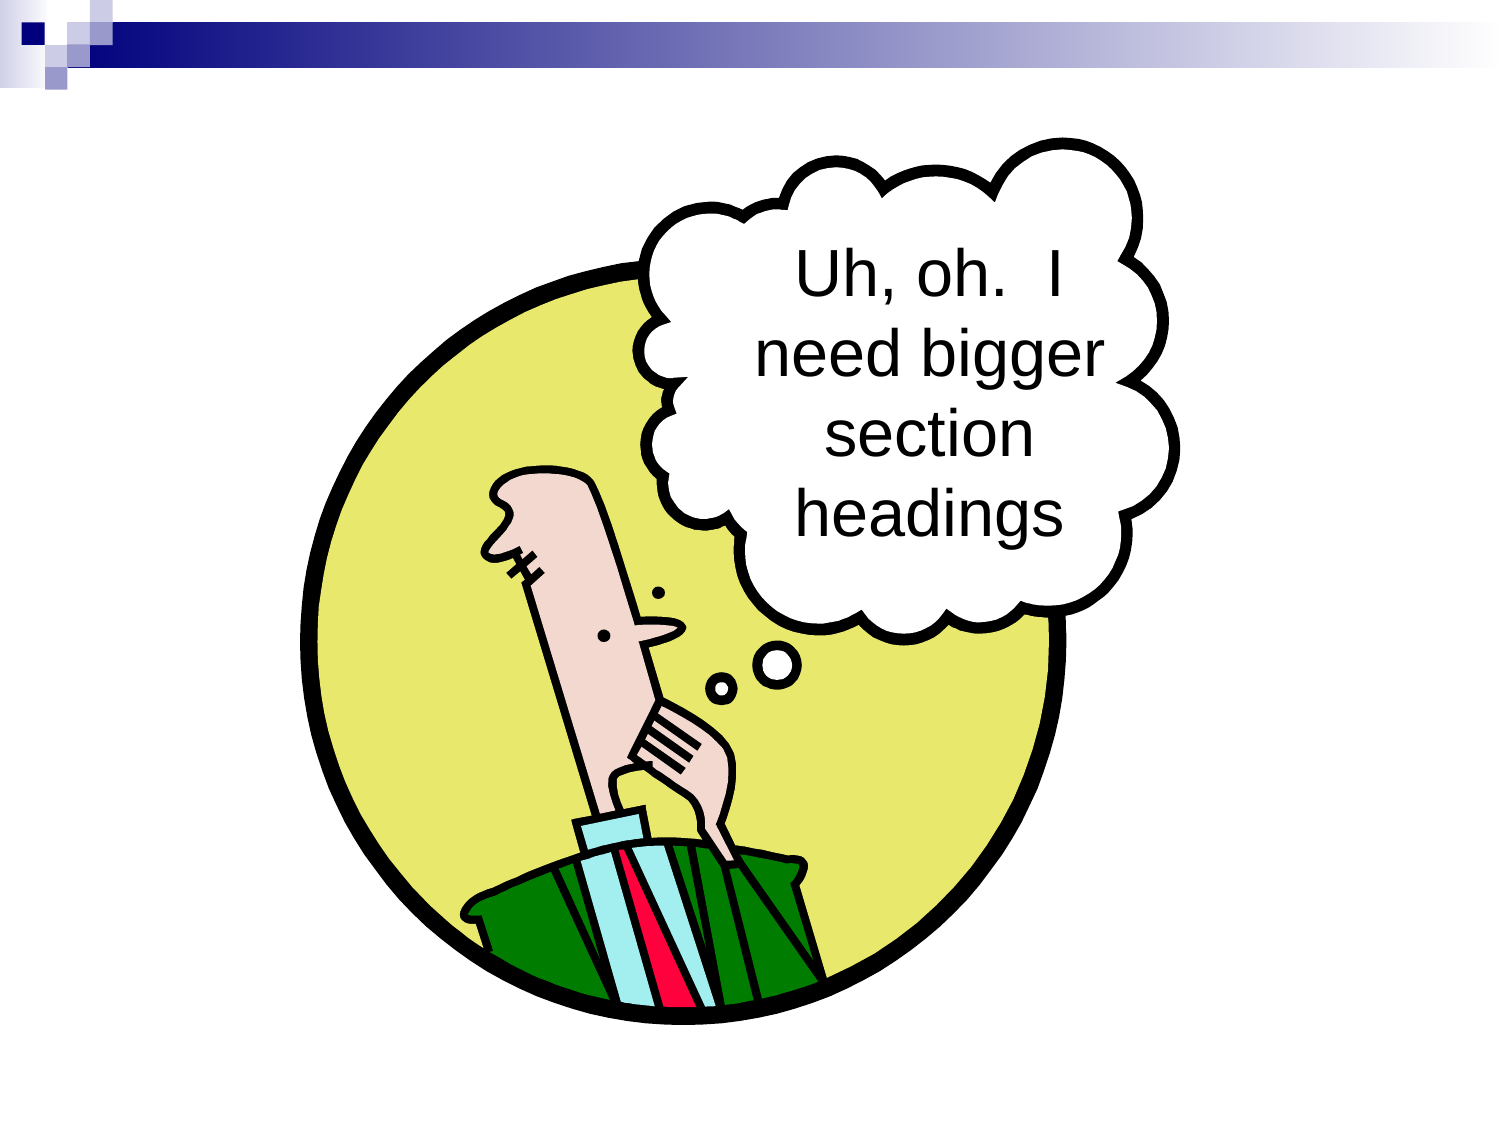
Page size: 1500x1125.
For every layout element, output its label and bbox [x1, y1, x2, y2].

picture [299, 137, 1181, 1026]
